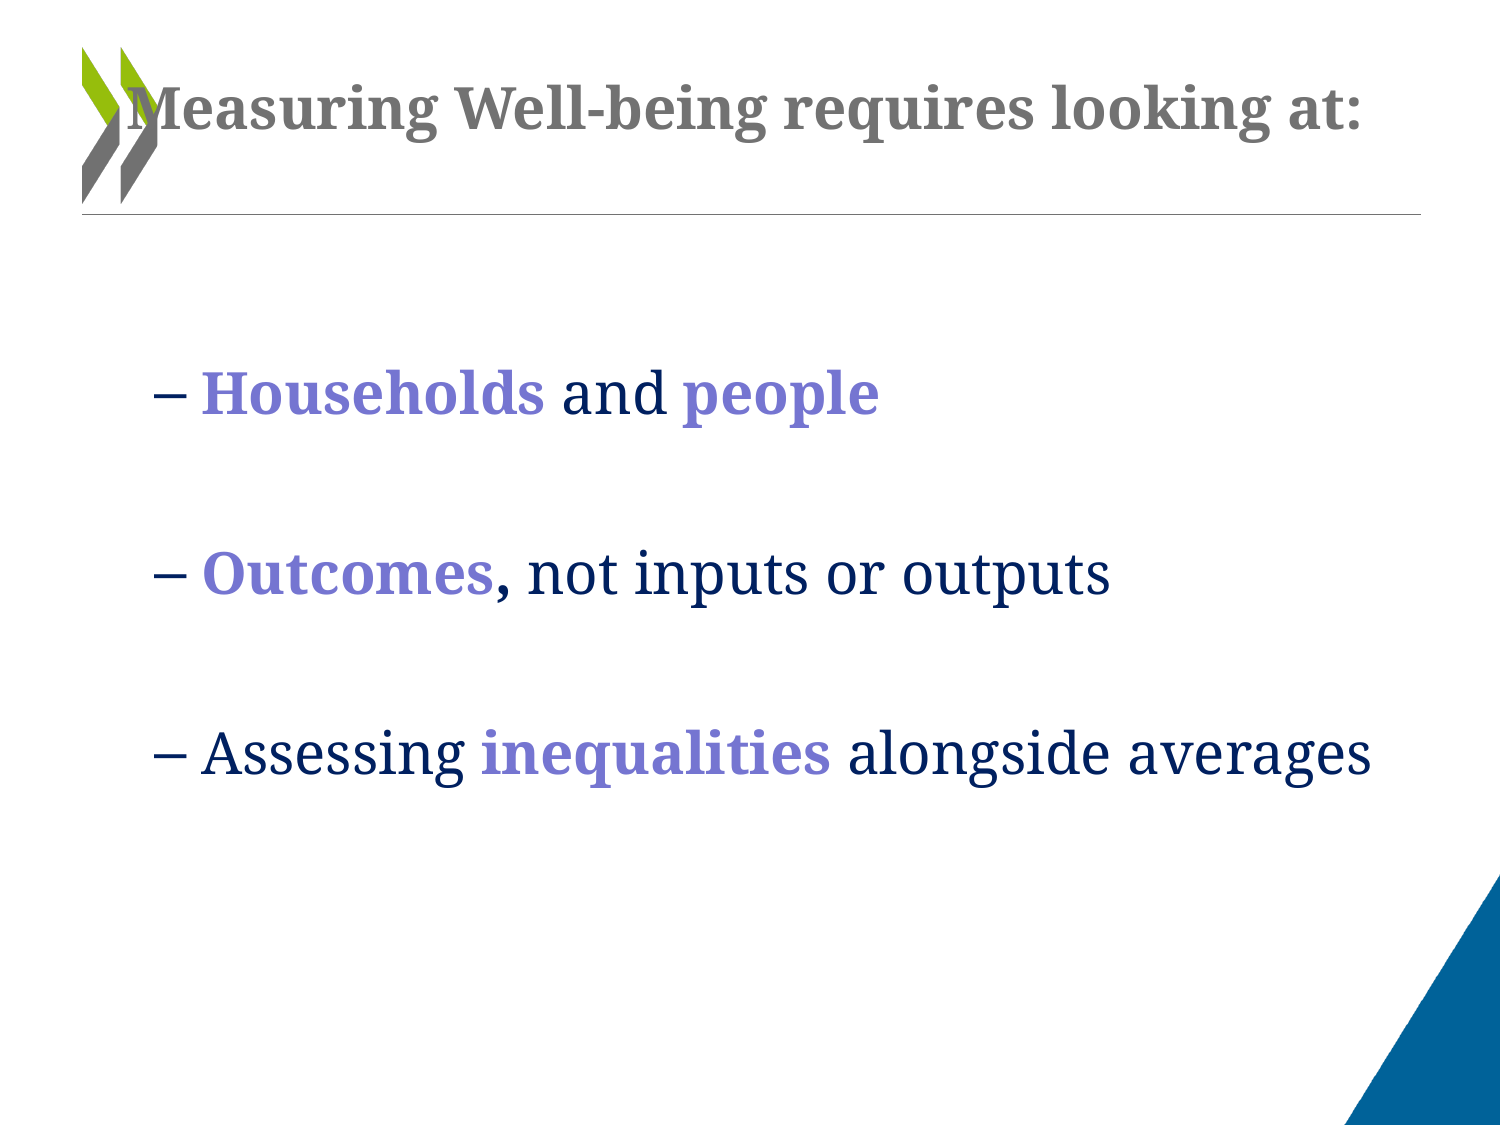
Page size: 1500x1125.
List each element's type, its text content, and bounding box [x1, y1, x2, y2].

list Households and people Outcomes, not inputs or outputs Assessing inequalities alongside averages [64, 255, 1459, 1088]
picture [1344, 874, 1500, 1125]
title Measuring Well-being requires looking at: [53, 30, 1437, 252]
